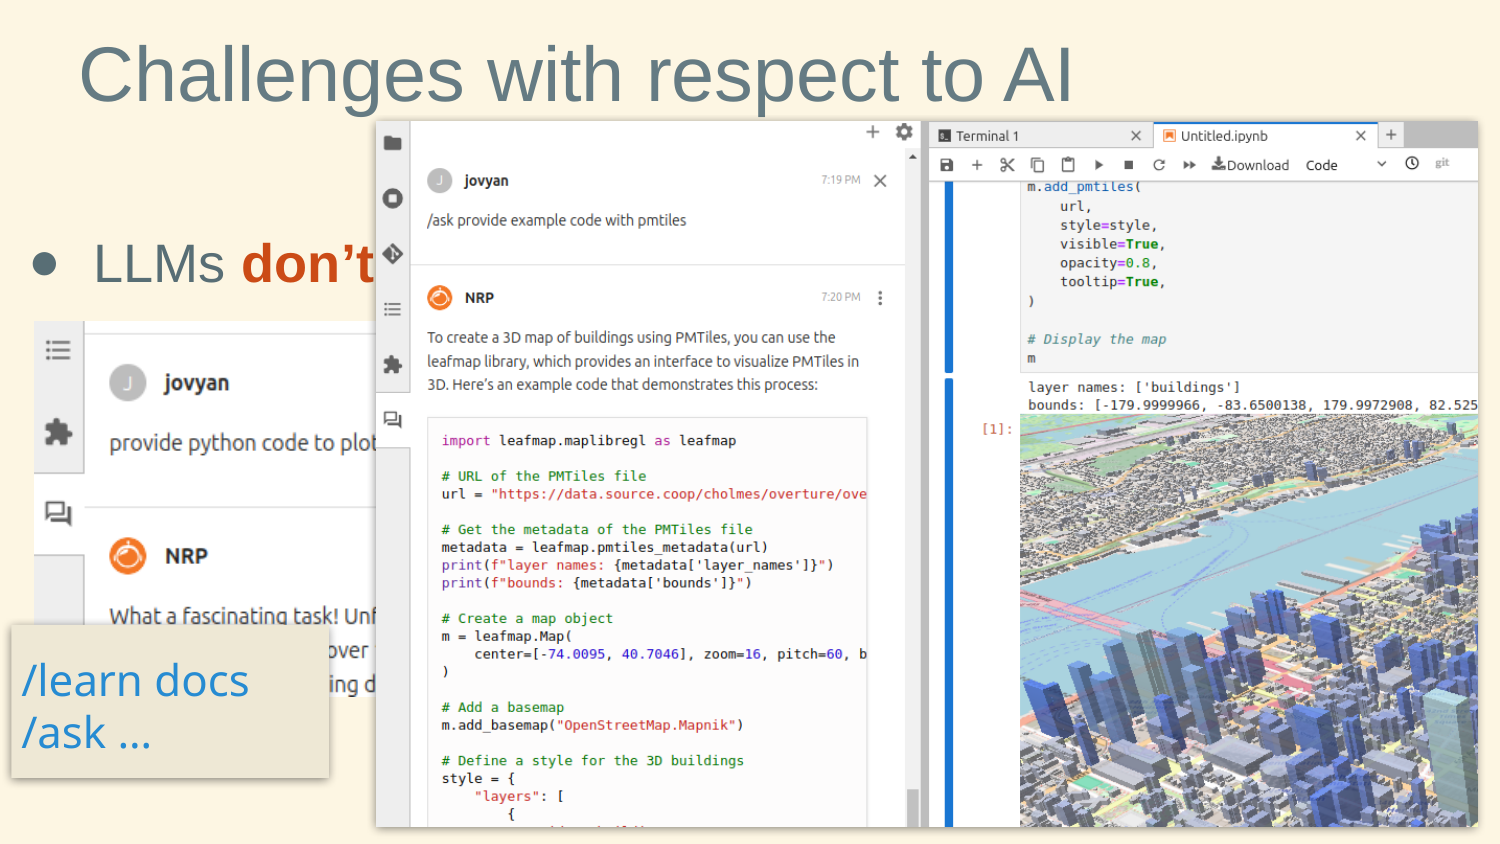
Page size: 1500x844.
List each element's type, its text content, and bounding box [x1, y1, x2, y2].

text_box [5, 624, 1256, 779]
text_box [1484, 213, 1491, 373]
text_box LLMs don’t know most recent tools & methods [3, 213, 360, 308]
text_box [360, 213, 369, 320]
picture [34, 120, 1478, 827]
title Challenges with respect to AI [63, 9, 1466, 133]
